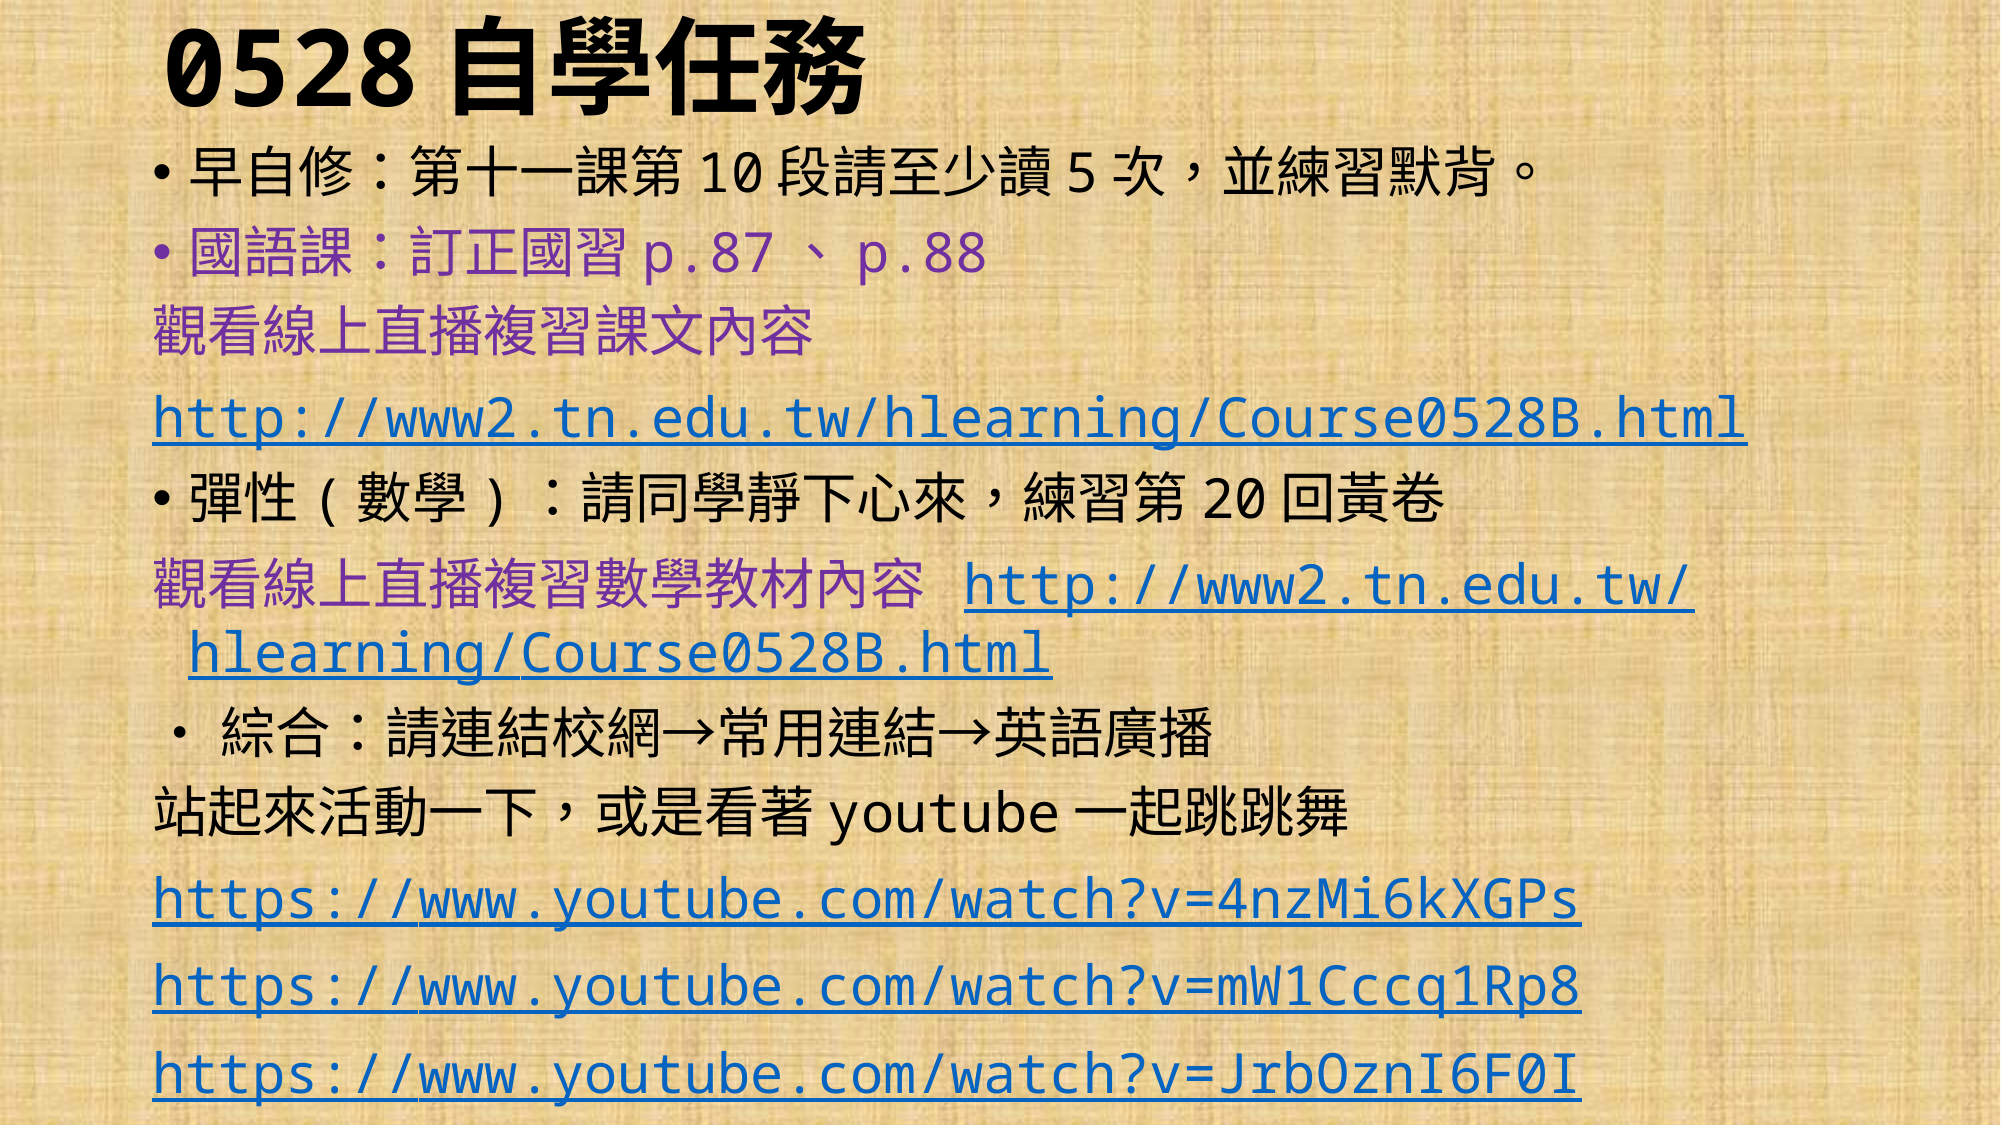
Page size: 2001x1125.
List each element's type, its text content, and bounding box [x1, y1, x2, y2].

title 0528自學任務 [147, 5, 1873, 137]
list 早自修：第十一課第10段請至少讀5次，並練習默背。 國語課：訂正國習p.87、p.88 觀看線上直播複習課文內容 http://www2.tn.edu.tw/hlearning/Course0528B.html 彈性(數學)：請同學靜下心來，練習第20回黃卷 觀看線上直播複習數學教材內容 http://www2.tn.edu.tw/hlearning/Course0528B.html ‧綜合：請連結校網→常用連結→英語廣播 站起來活動一下，或是看著youtube一起跳跳舞 https://www.youtube.com/watch?v=4nzMi6kXGPs https://www.youtube.com/watch?v=mW1Cccq1Rp8 https://www.youtube.com/watch?v=JrbOznI6F0I [137, 137, 1884, 1120]
picture [0, 0, 2001, 1125]
